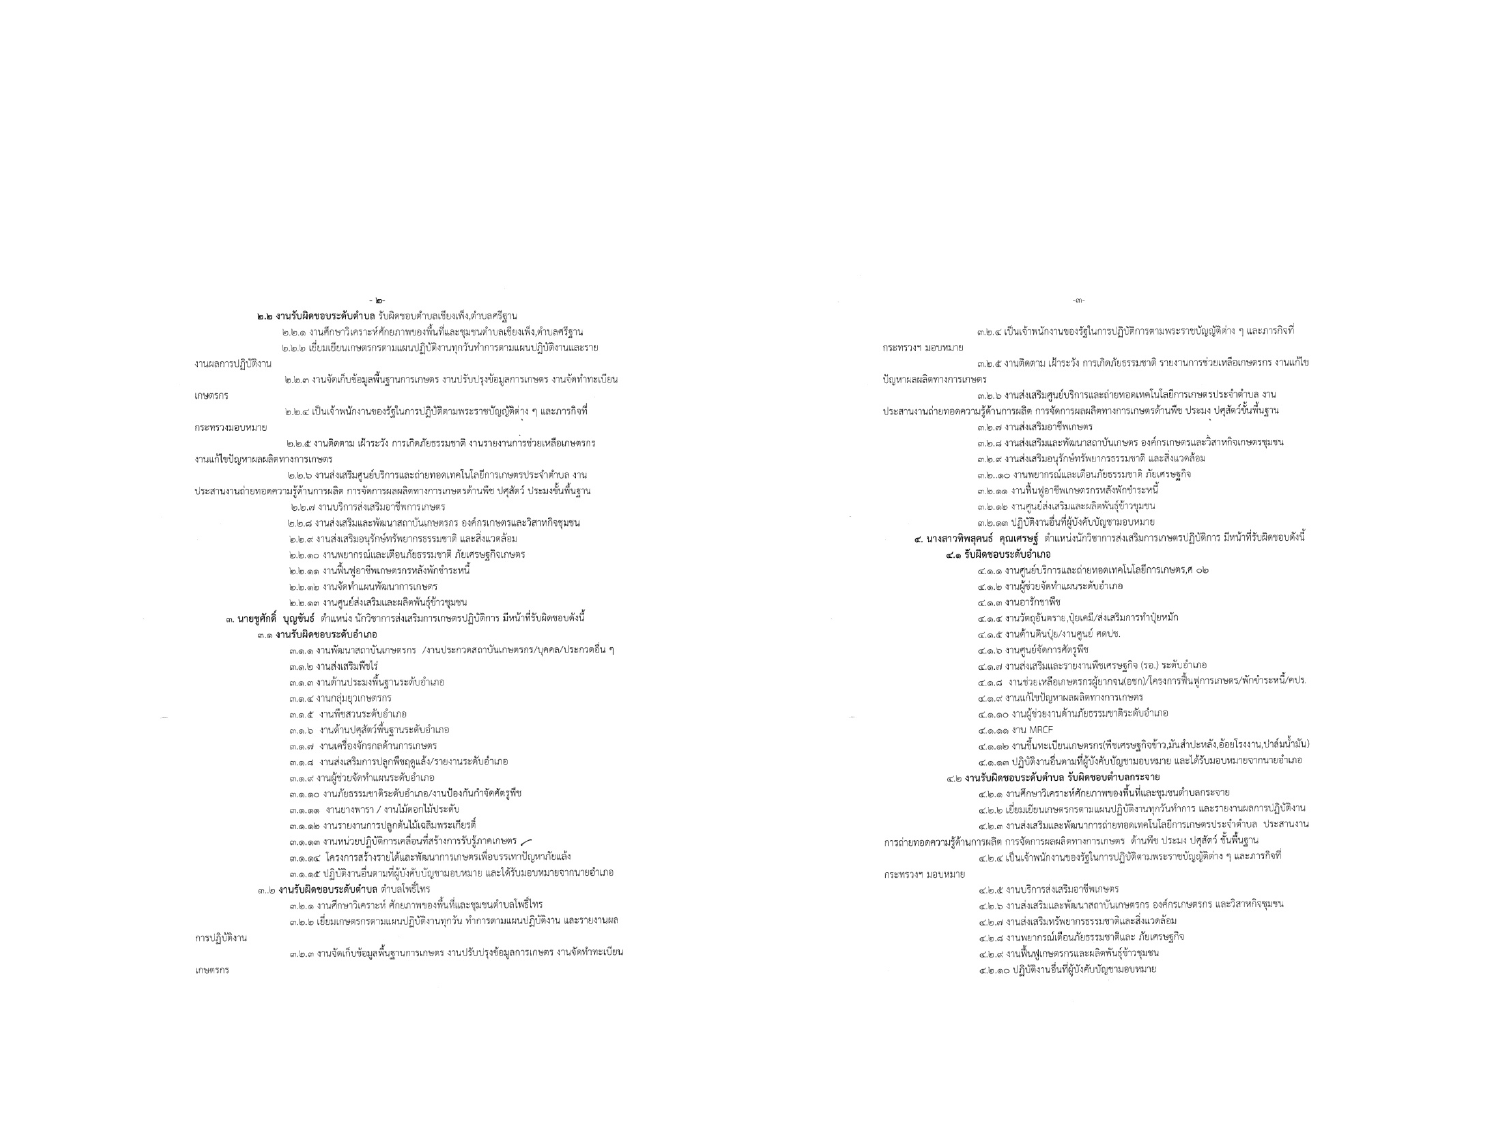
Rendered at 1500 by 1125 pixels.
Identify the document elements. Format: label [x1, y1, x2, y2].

list [136, 262, 677, 1006]
list [823, 262, 1364, 1006]
